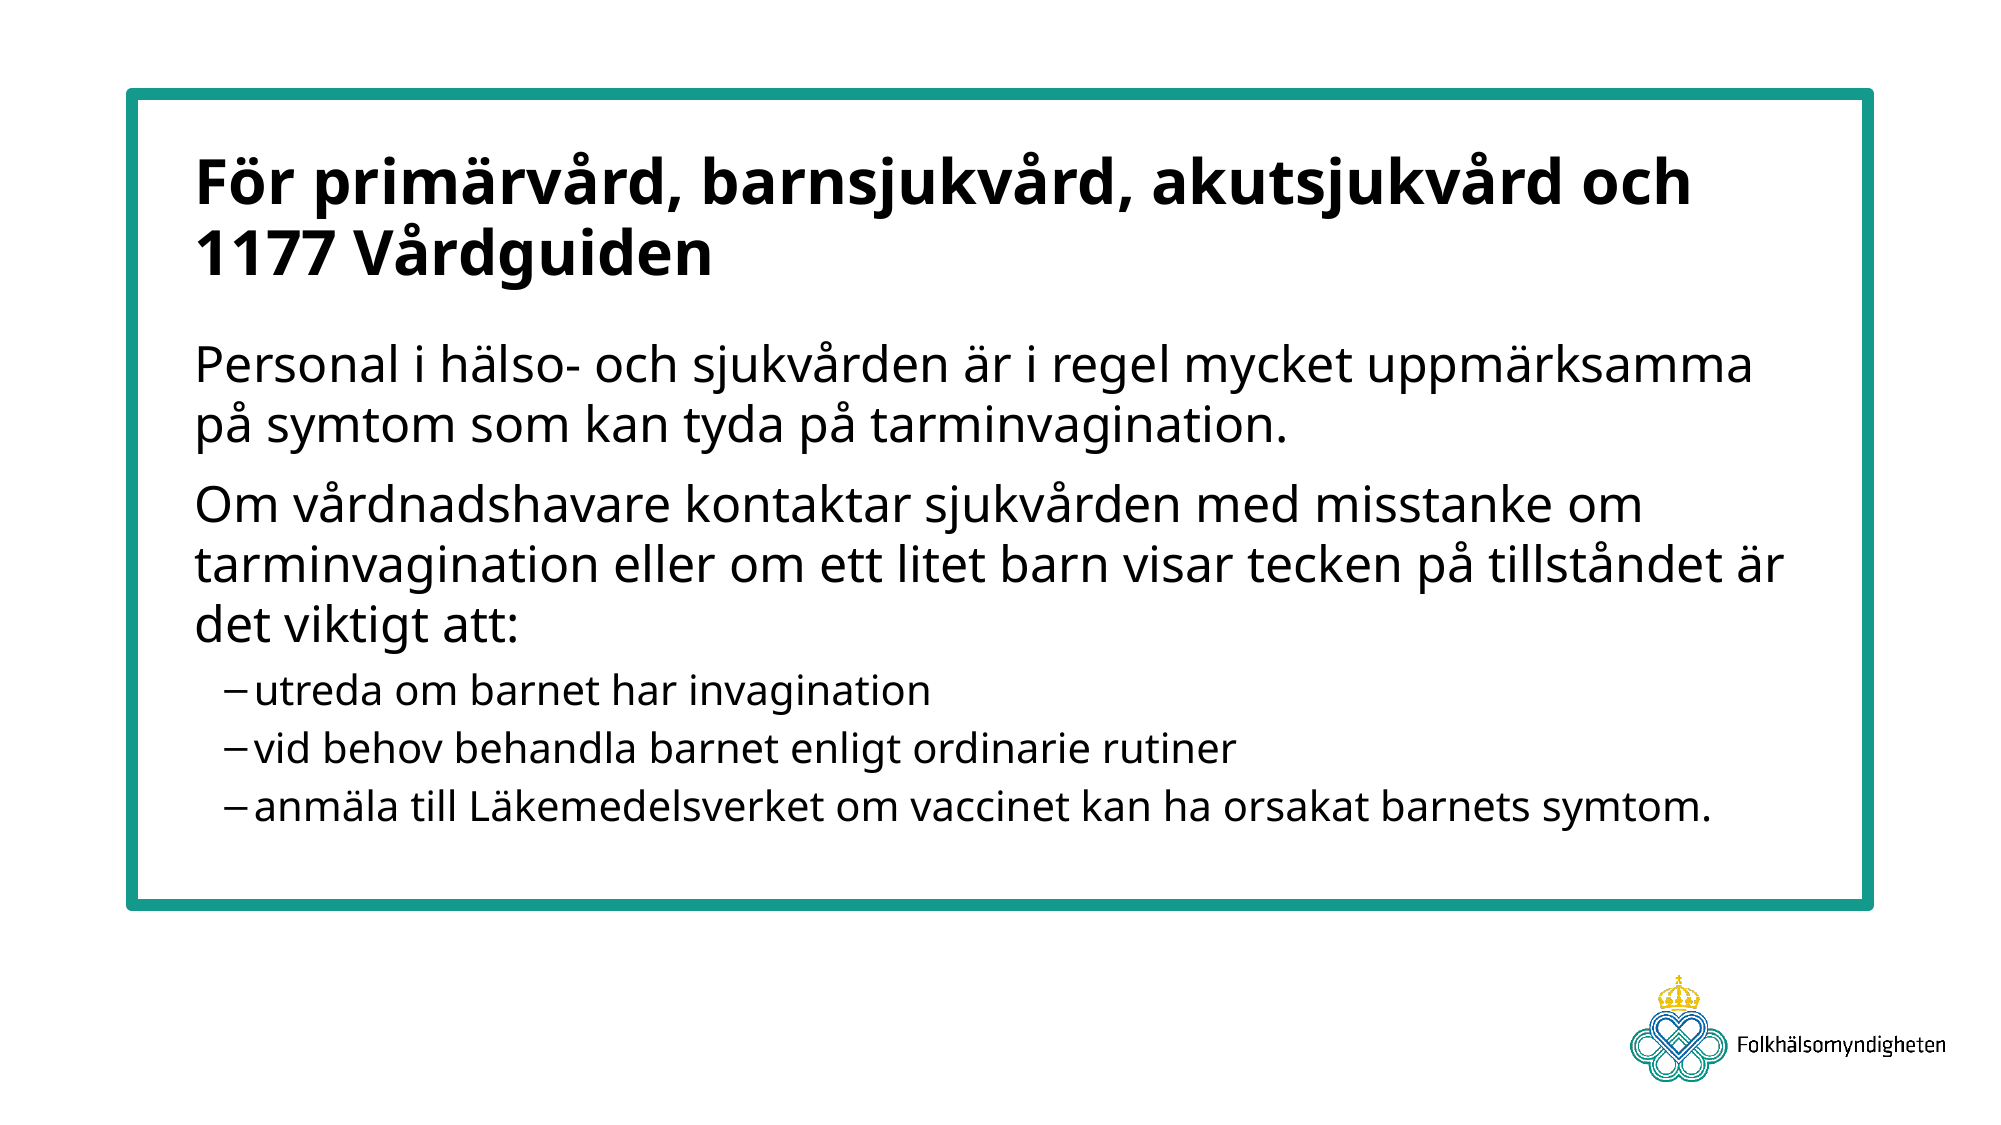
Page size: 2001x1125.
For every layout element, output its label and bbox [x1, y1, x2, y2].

picture [1630, 975, 1945, 1082]
text_box [130, 92, 1870, 907]
